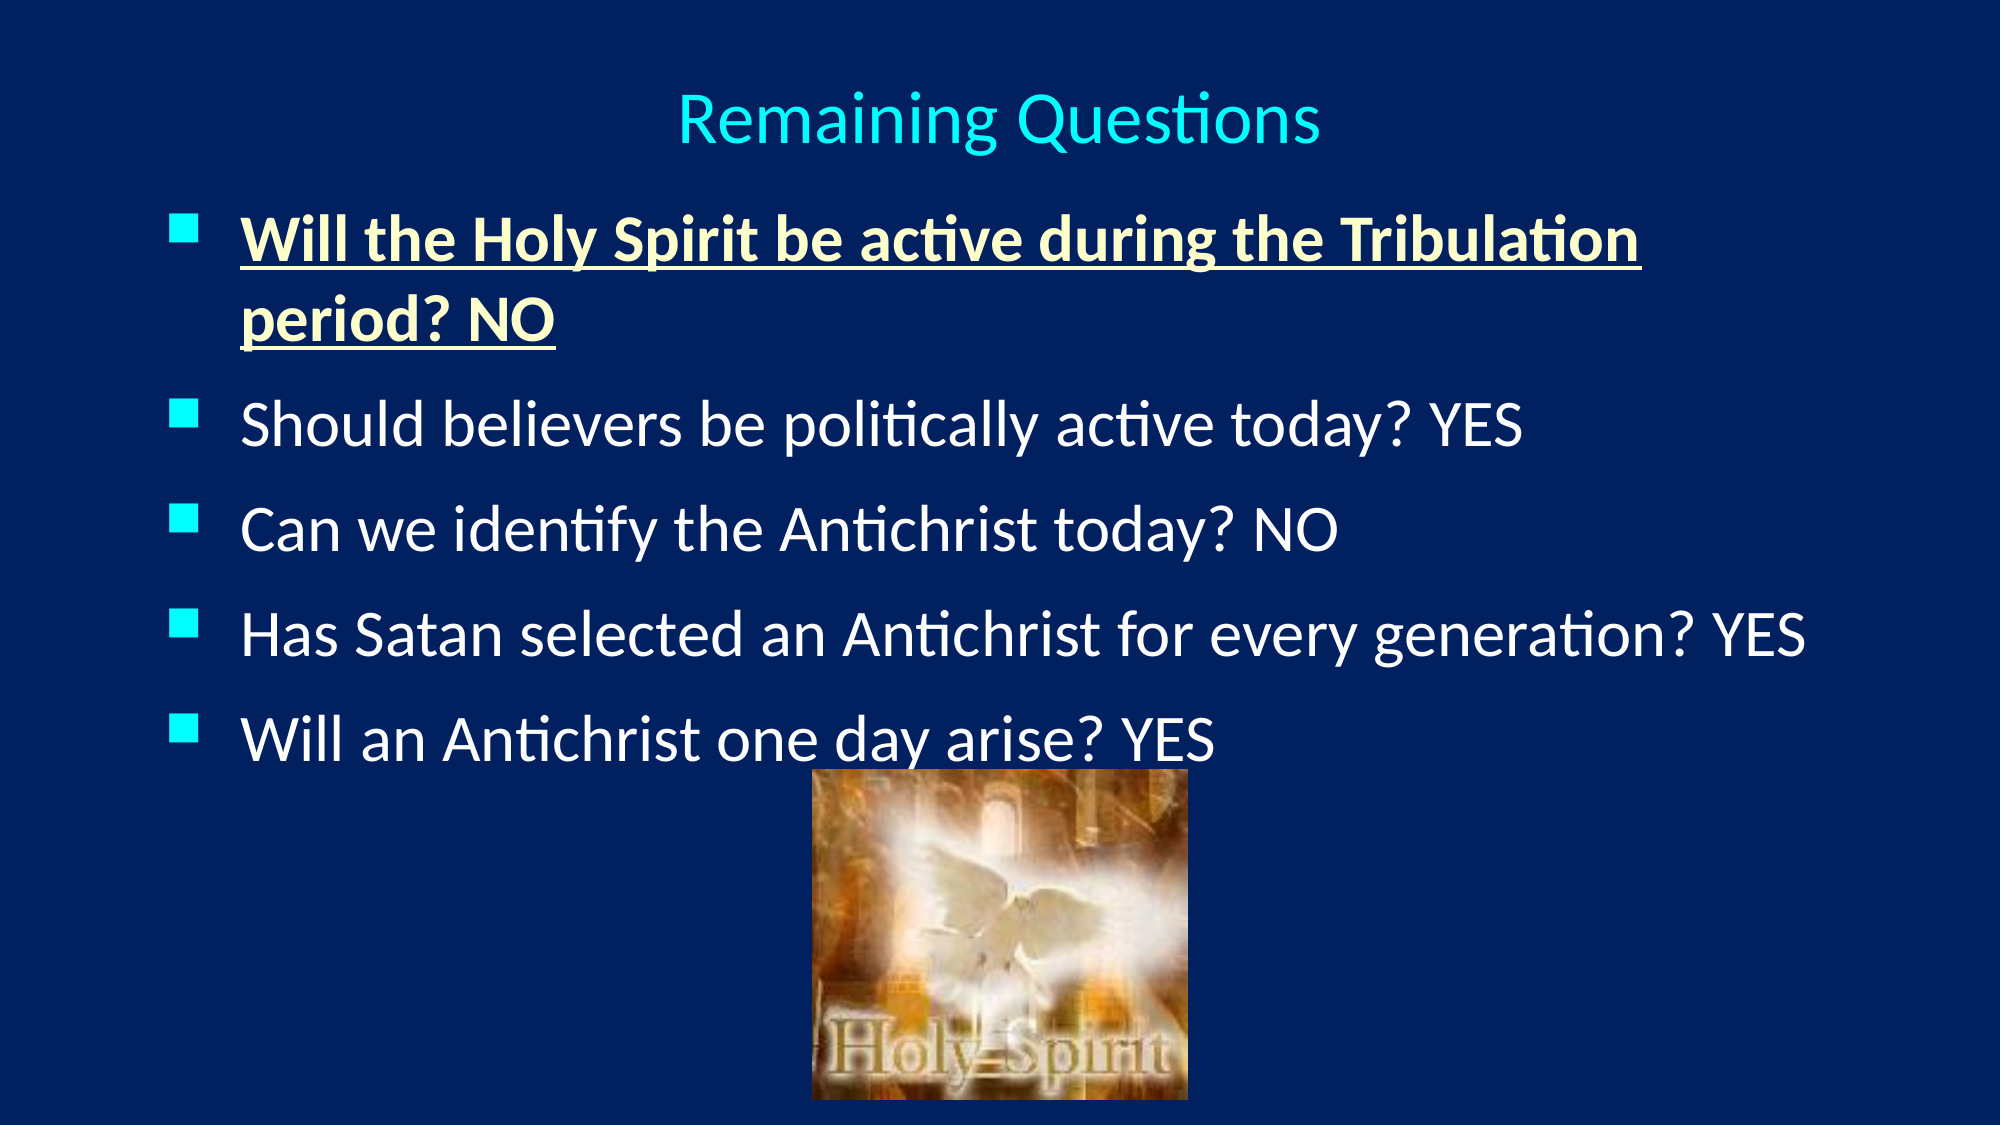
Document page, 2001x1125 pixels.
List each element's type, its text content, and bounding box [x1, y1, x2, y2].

title Remaining Questions [249, 37, 1750, 187]
list Will the Holy Spirit be active during the Tribulation period? NO Should believers be politically active today? YES Can we identify the Antichrist today? NO Has Satan selected an Antichrist for every generation? YES Will an Antichrist one day arise? YES [149, 187, 1851, 848]
picture [811, 769, 1189, 1101]
